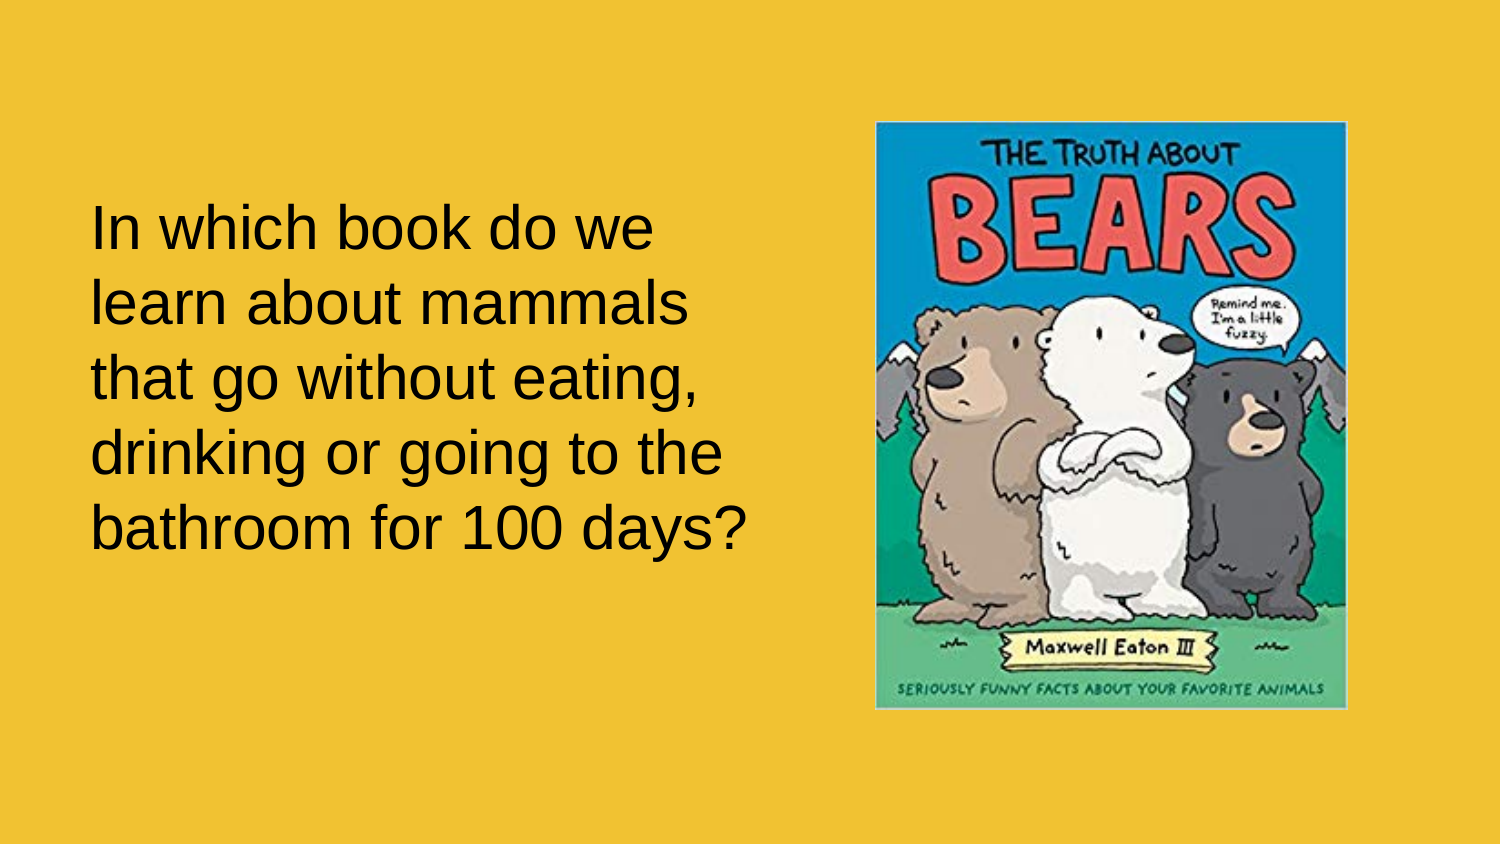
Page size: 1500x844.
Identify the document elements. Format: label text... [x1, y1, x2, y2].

picture [874, 121, 1349, 710]
title In which book do we learn about mammals that go without eating, drinking or going to the bathroom for 100 days? [75, 171, 809, 659]
